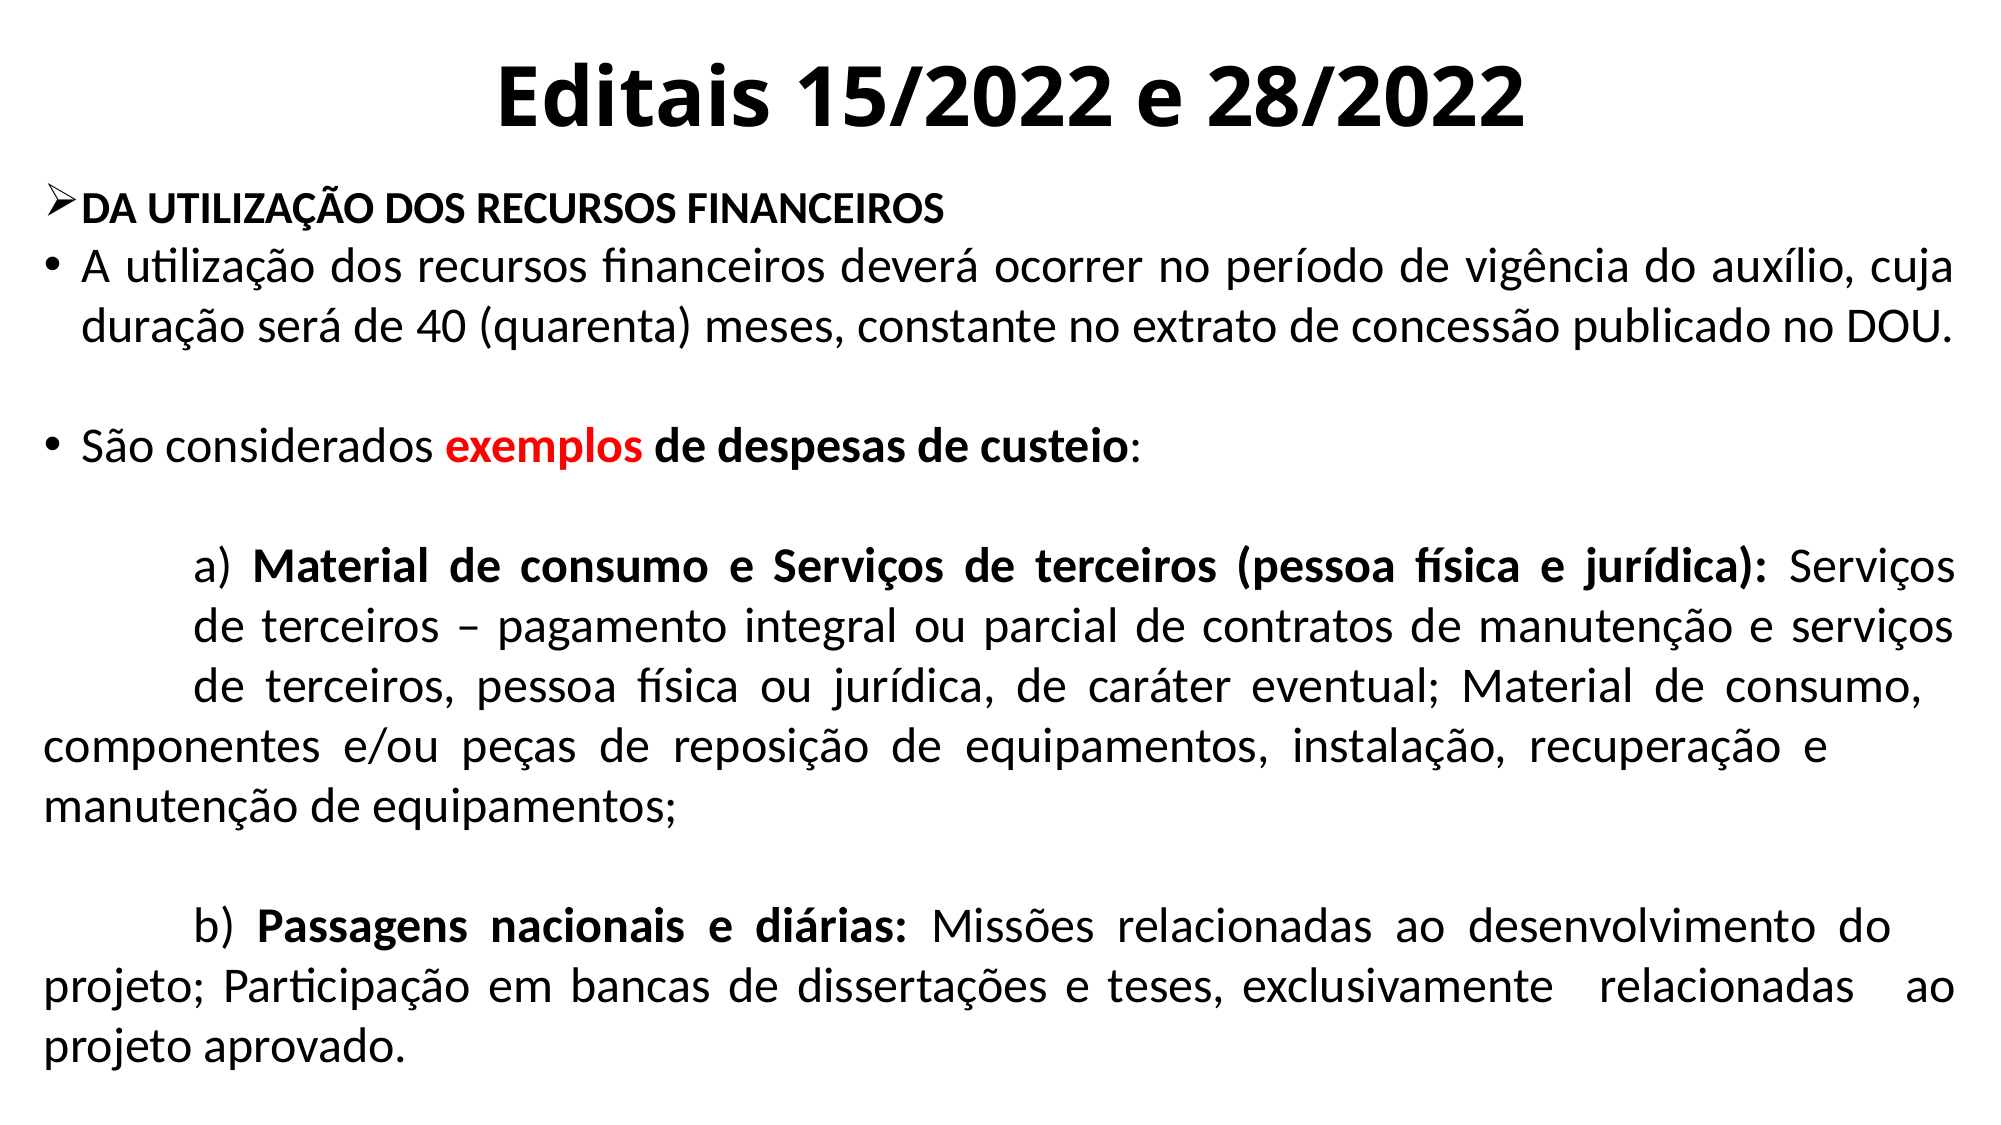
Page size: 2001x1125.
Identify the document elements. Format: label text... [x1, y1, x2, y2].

list DA UTILIZAÇÃO DOS RECURSOS FINANCEIROS A utilização dos recursos financeiros deverá ocorrer no período de vigência do auxílio, cuja duração será de 40 (quarenta) meses, constante no extrato de concessão publicado no DOU. São considerados exemplos de despesas de custeio: a) Material de consumo e Serviços de terceiros (pessoa física e jurídica): Serviços de terceiros – pagamento integral ou parcial de contratos de manutenção e serviços de terceiros, pessoa física ou jurídica, de caráter eventual; Material de consumo, componentes e/ou peças de reposição de equipamentos, instalação, recuperação e manutenção de equipamentos; b) Passagens nacionais e diárias: Missões relacionadas ao desenvolvimento do projeto; Participação em bancas de dissertações e teses, exclusivamente relacionadas ao projeto aprovado. [28, 170, 1971, 1025]
text_box Editais 15/2022 e 28/2022 [50, 16, 1971, 171]
